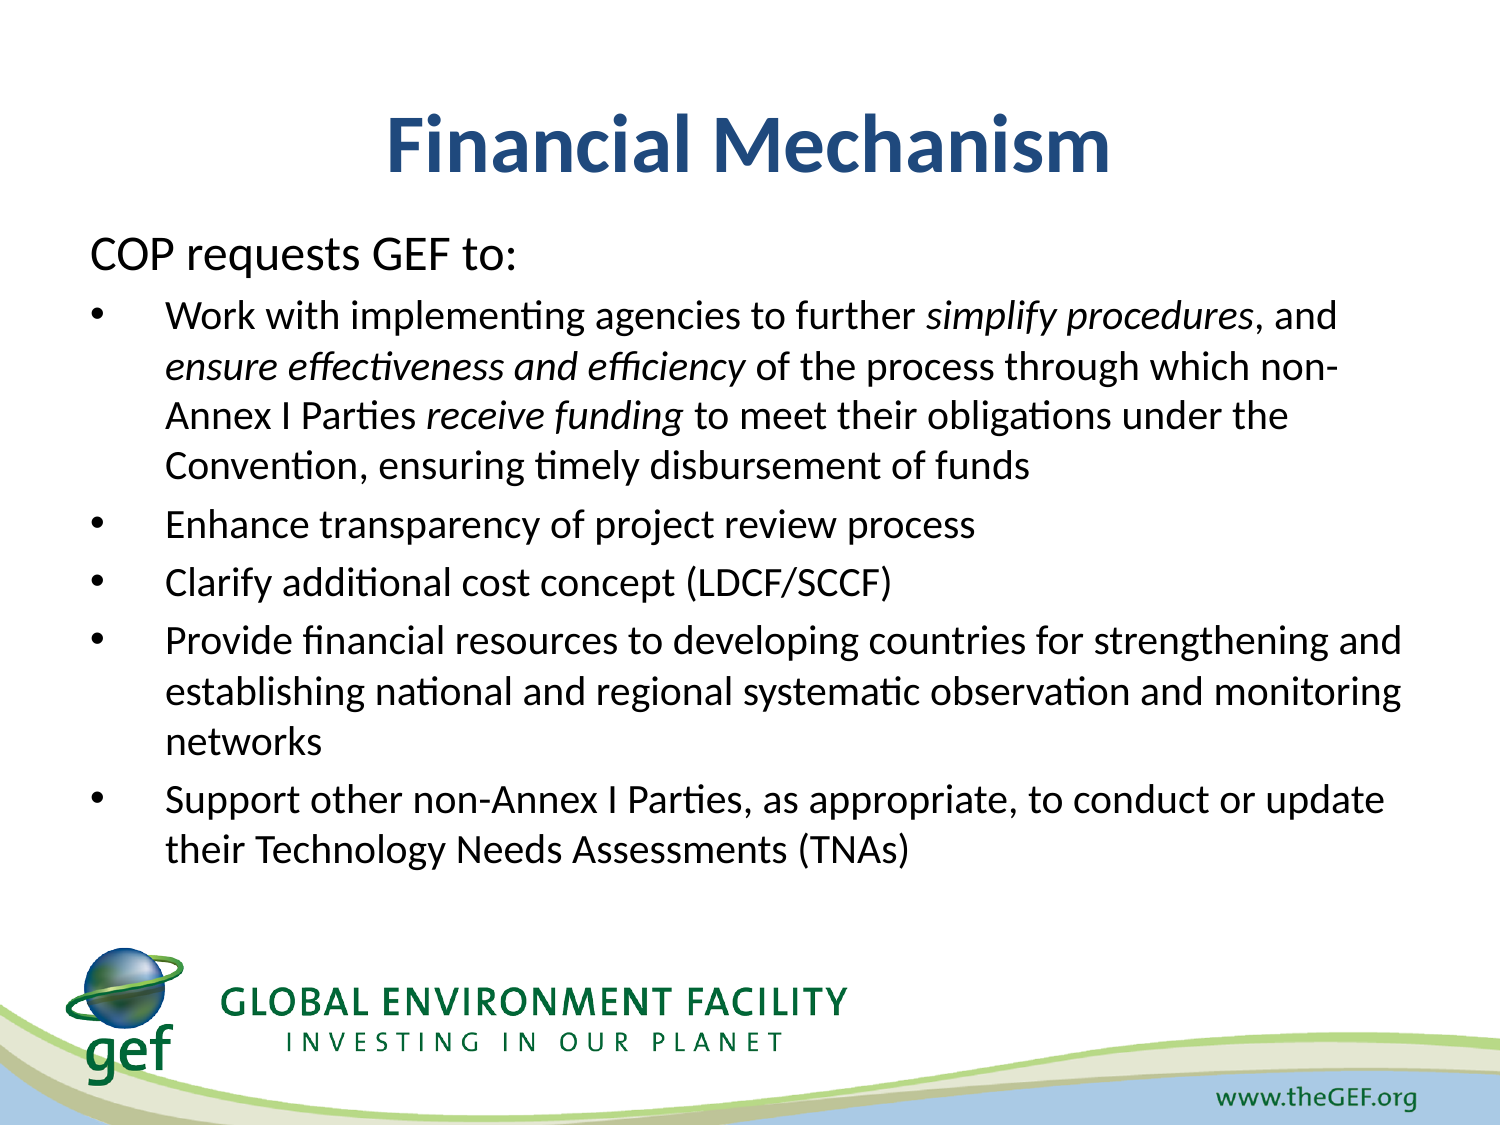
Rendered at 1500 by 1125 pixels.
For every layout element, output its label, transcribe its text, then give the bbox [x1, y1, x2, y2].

picture [0, 920, 1500, 1125]
list COP requests GEF to: Work with implementing agencies to further simplify procedures, and ensure effectiveness and efficiency of the process through which non-Annex I Parties receive funding to meet their obligations under the Convention, ensuring timely disbursement of funds Enhance transparency of project review process Clarify additional cost concept (LDCF/SCCF) Provide financial resources to developing countries for strengthening and establishing national and regional systematic observation and monitoring networks Support other non-Annex I Parties, as appropriate, to conduct or update their Technology Needs Assessments (TNAs) [74, 212, 1426, 956]
title Financial Mechanism [74, 44, 1426, 212]
